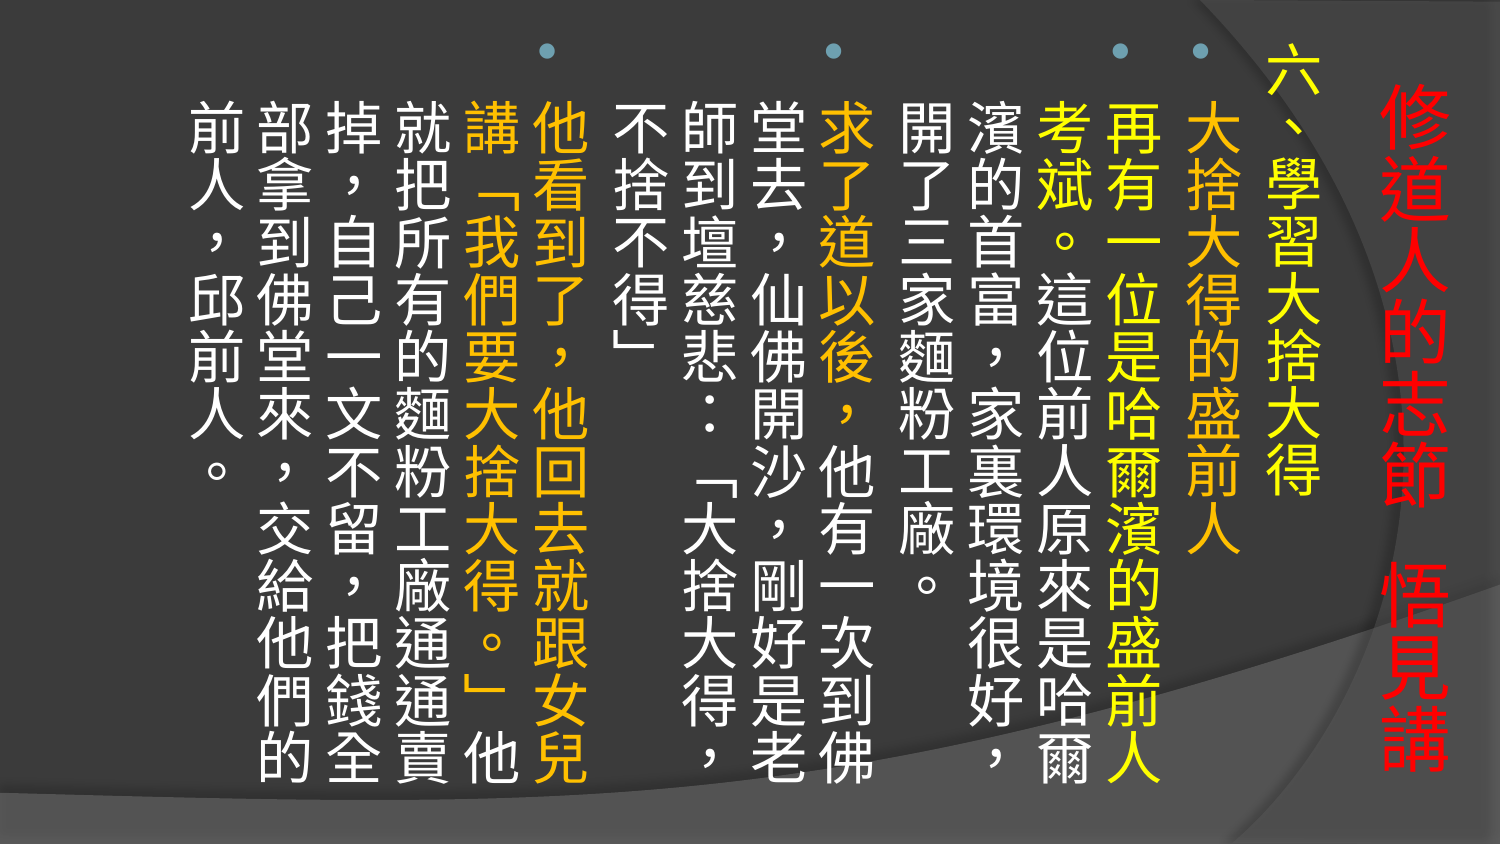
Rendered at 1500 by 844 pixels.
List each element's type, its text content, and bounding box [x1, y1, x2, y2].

list 六、學習大捨大得 大捨大得的盛前人 再有一位是哈爾濱的盛前人考斌。這位前人原來是哈爾濱的首富，家裏環境很好，開了三家麵粉工廠。 求了道以後，他有一次到佛堂去，仙佛開沙，剛好是老師到壇慈悲：﹁大捨大得，不捨不得﹂ 他看到了，他回去就跟女兒講﹁我們要大捨大得。﹂他就把所有的麵粉工廠通通賣掉，自己一文不留，把錢全部拿到佛堂來，交給他們的前人，邱前人。 [17, 20, 1341, 824]
title 修道人的志節 悟見講 [1352, 43, 1473, 812]
